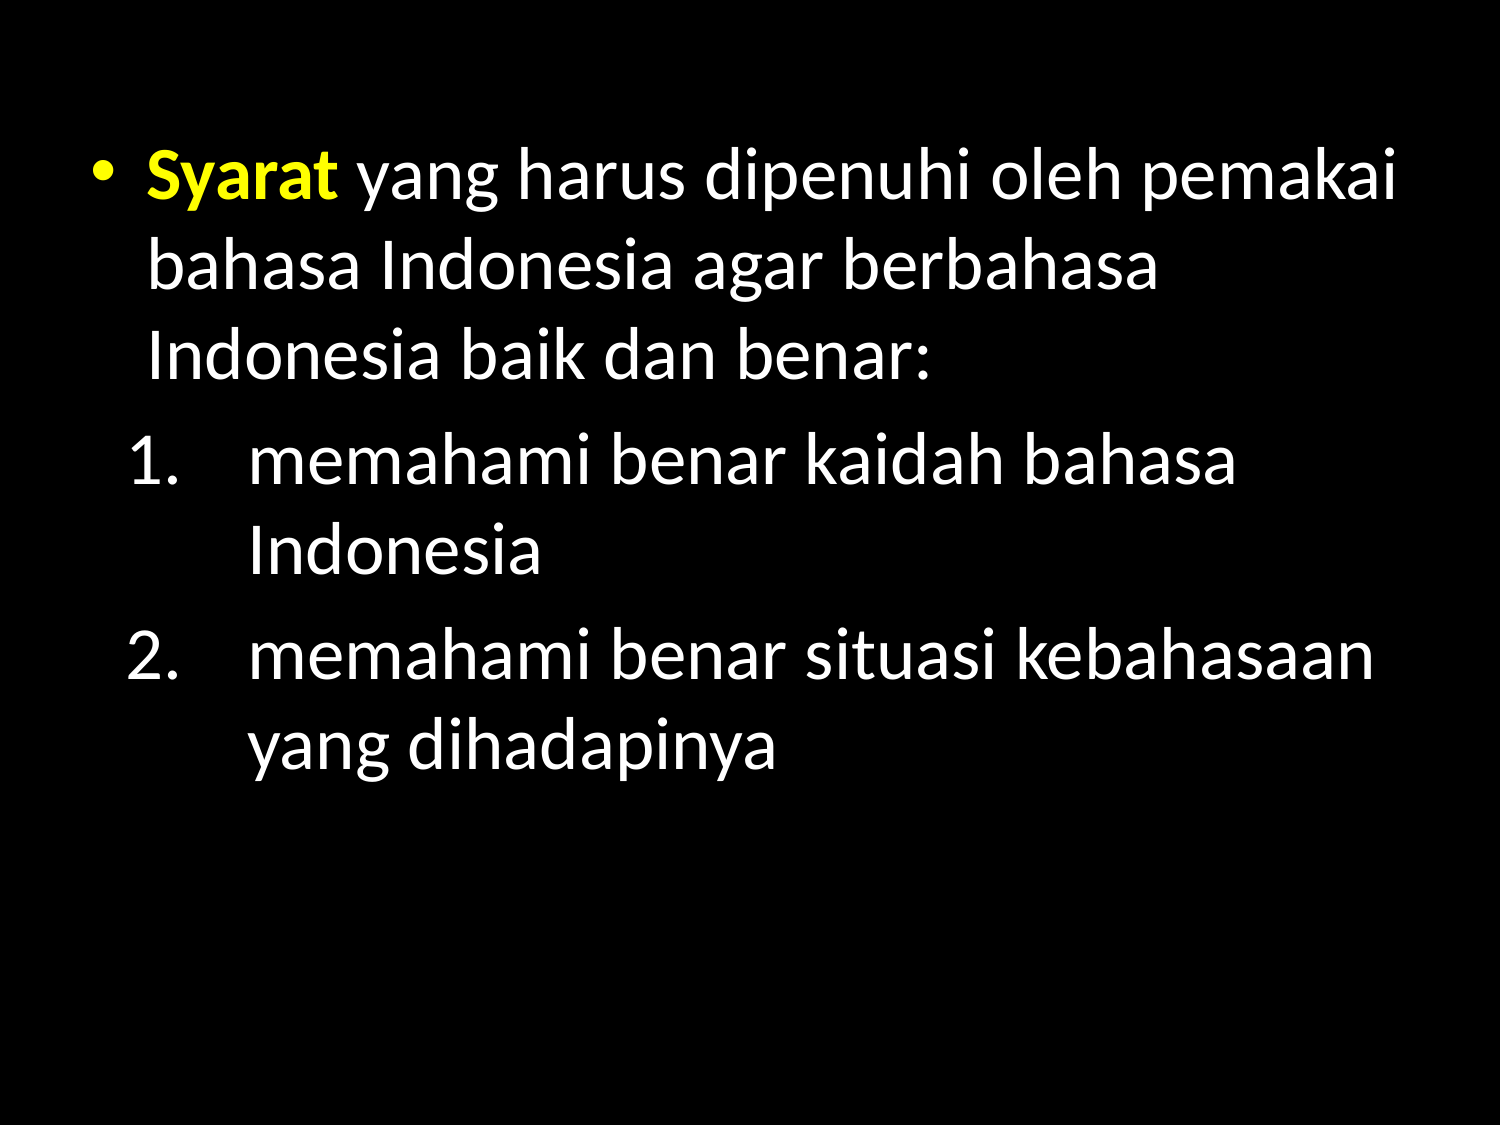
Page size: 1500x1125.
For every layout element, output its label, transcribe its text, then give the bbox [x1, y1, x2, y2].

list Syarat yang harus dipenuhi oleh pemakai bahasa Indonesia agar berbahasa Indonesia baik dan benar: memahami benar kaidah bahasa Indonesia memahami benar situasi kebahasaan yang dihadapinya [75, 117, 1425, 1005]
